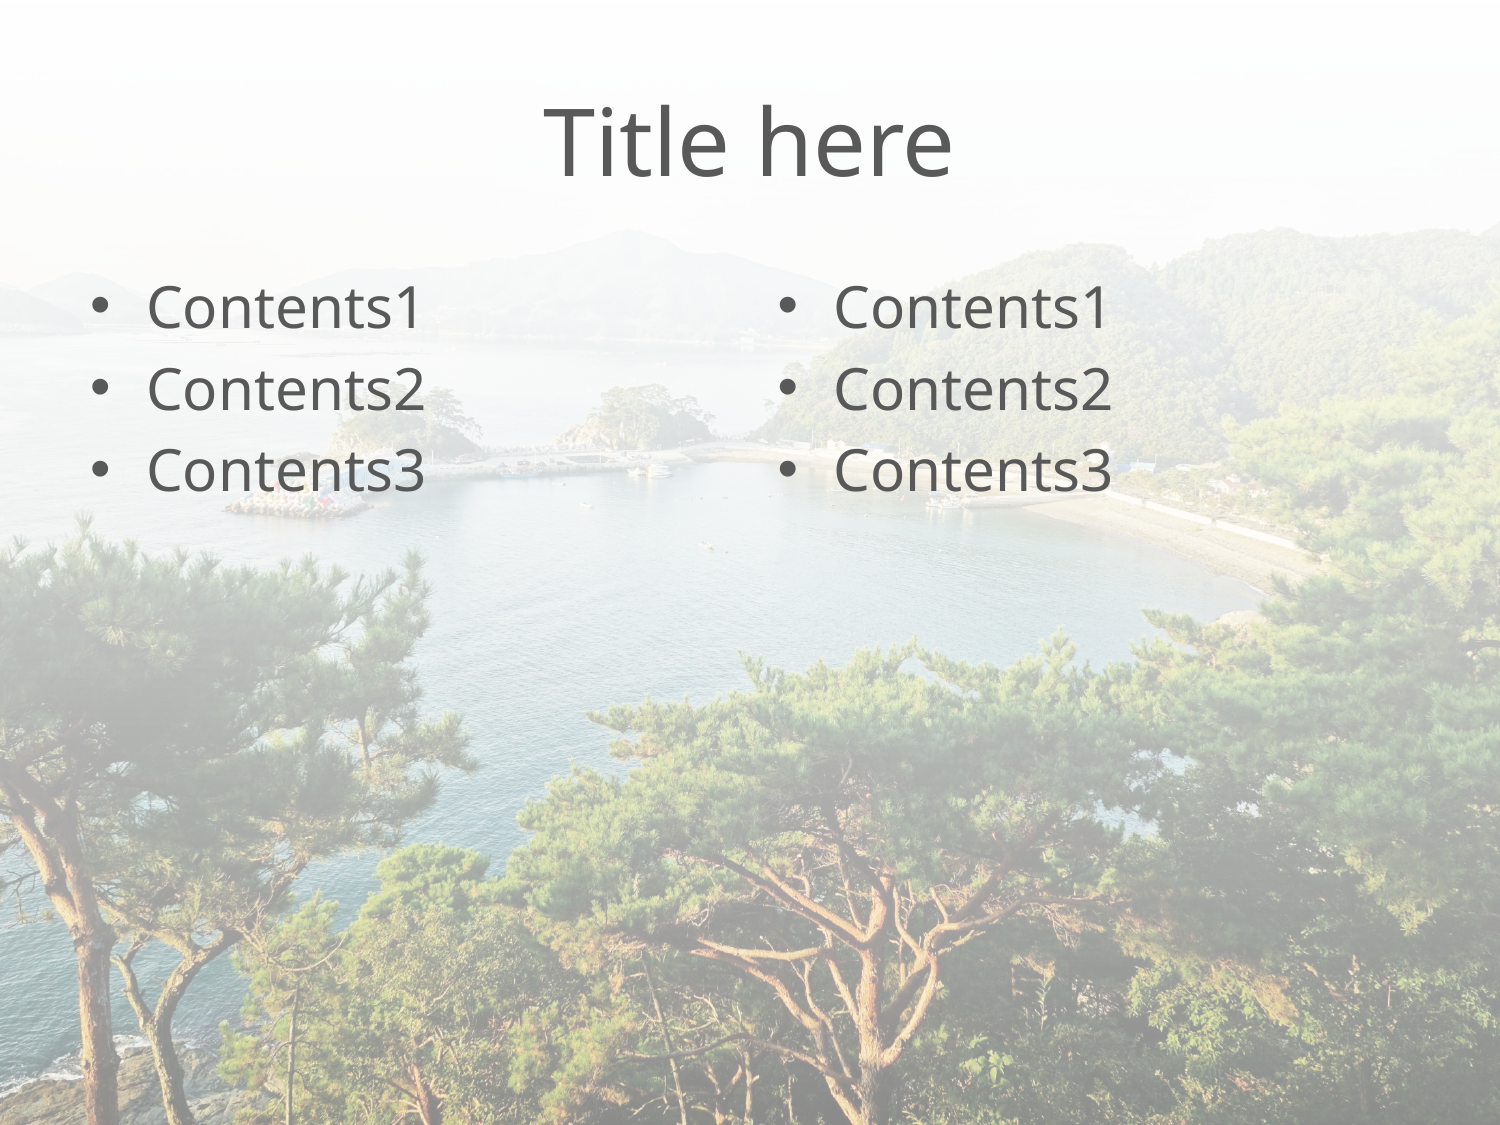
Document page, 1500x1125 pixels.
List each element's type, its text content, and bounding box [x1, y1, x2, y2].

list Contents1 Contents2 Contents3 [75, 262, 738, 1005]
text_box [0, 0, 1500, 1125]
title Title here [75, 45, 1425, 233]
list Contents1 Contents2 Contents3 [762, 262, 1425, 1005]
